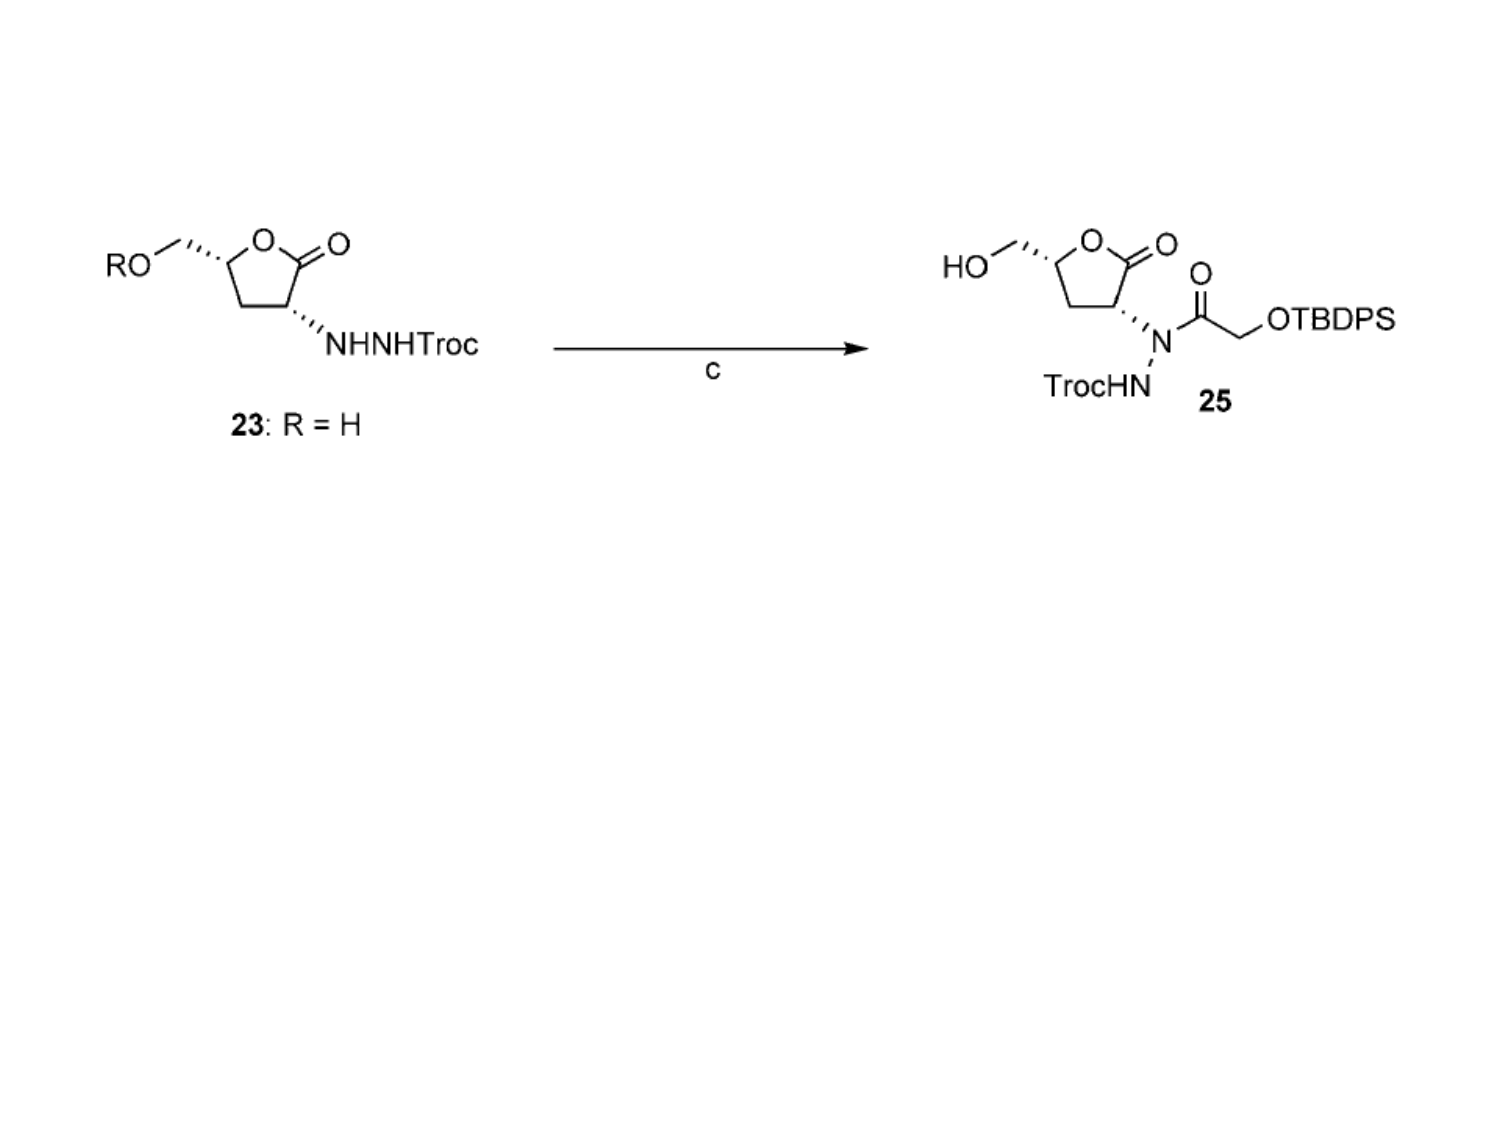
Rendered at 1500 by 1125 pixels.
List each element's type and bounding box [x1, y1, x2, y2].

picture [74, 199, 1427, 462]
